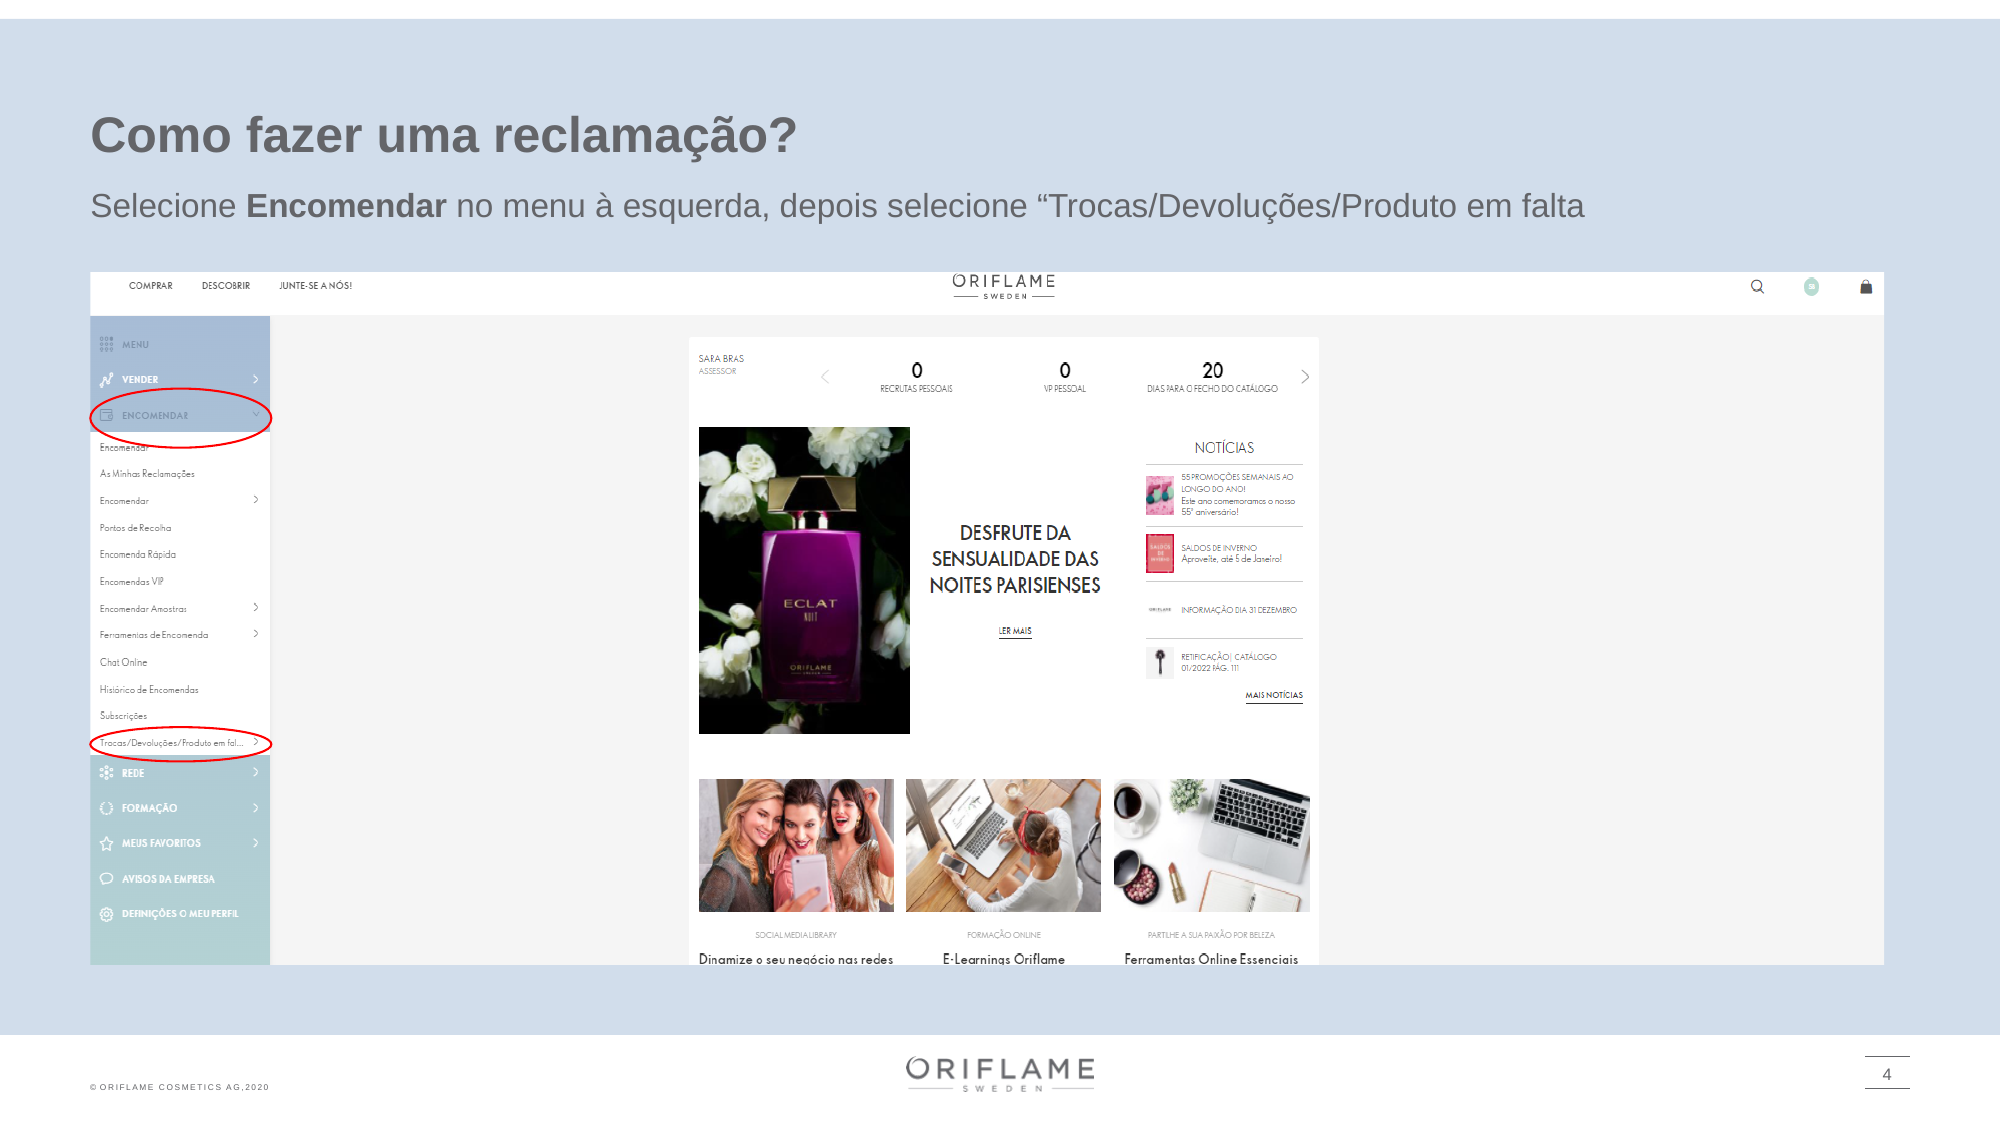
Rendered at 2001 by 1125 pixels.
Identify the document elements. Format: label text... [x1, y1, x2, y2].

list Selecione Encomendar no menu à esquerda, depois selecione “Trocas/Devoluções/Produto em falta [90, 188, 1910, 248]
title Como fazer uma reclamação? [90, 107, 1910, 164]
picture [906, 1056, 1094, 1092]
slide_number 4 [1865, 1059, 1910, 1088]
picture [90, 272, 1885, 965]
